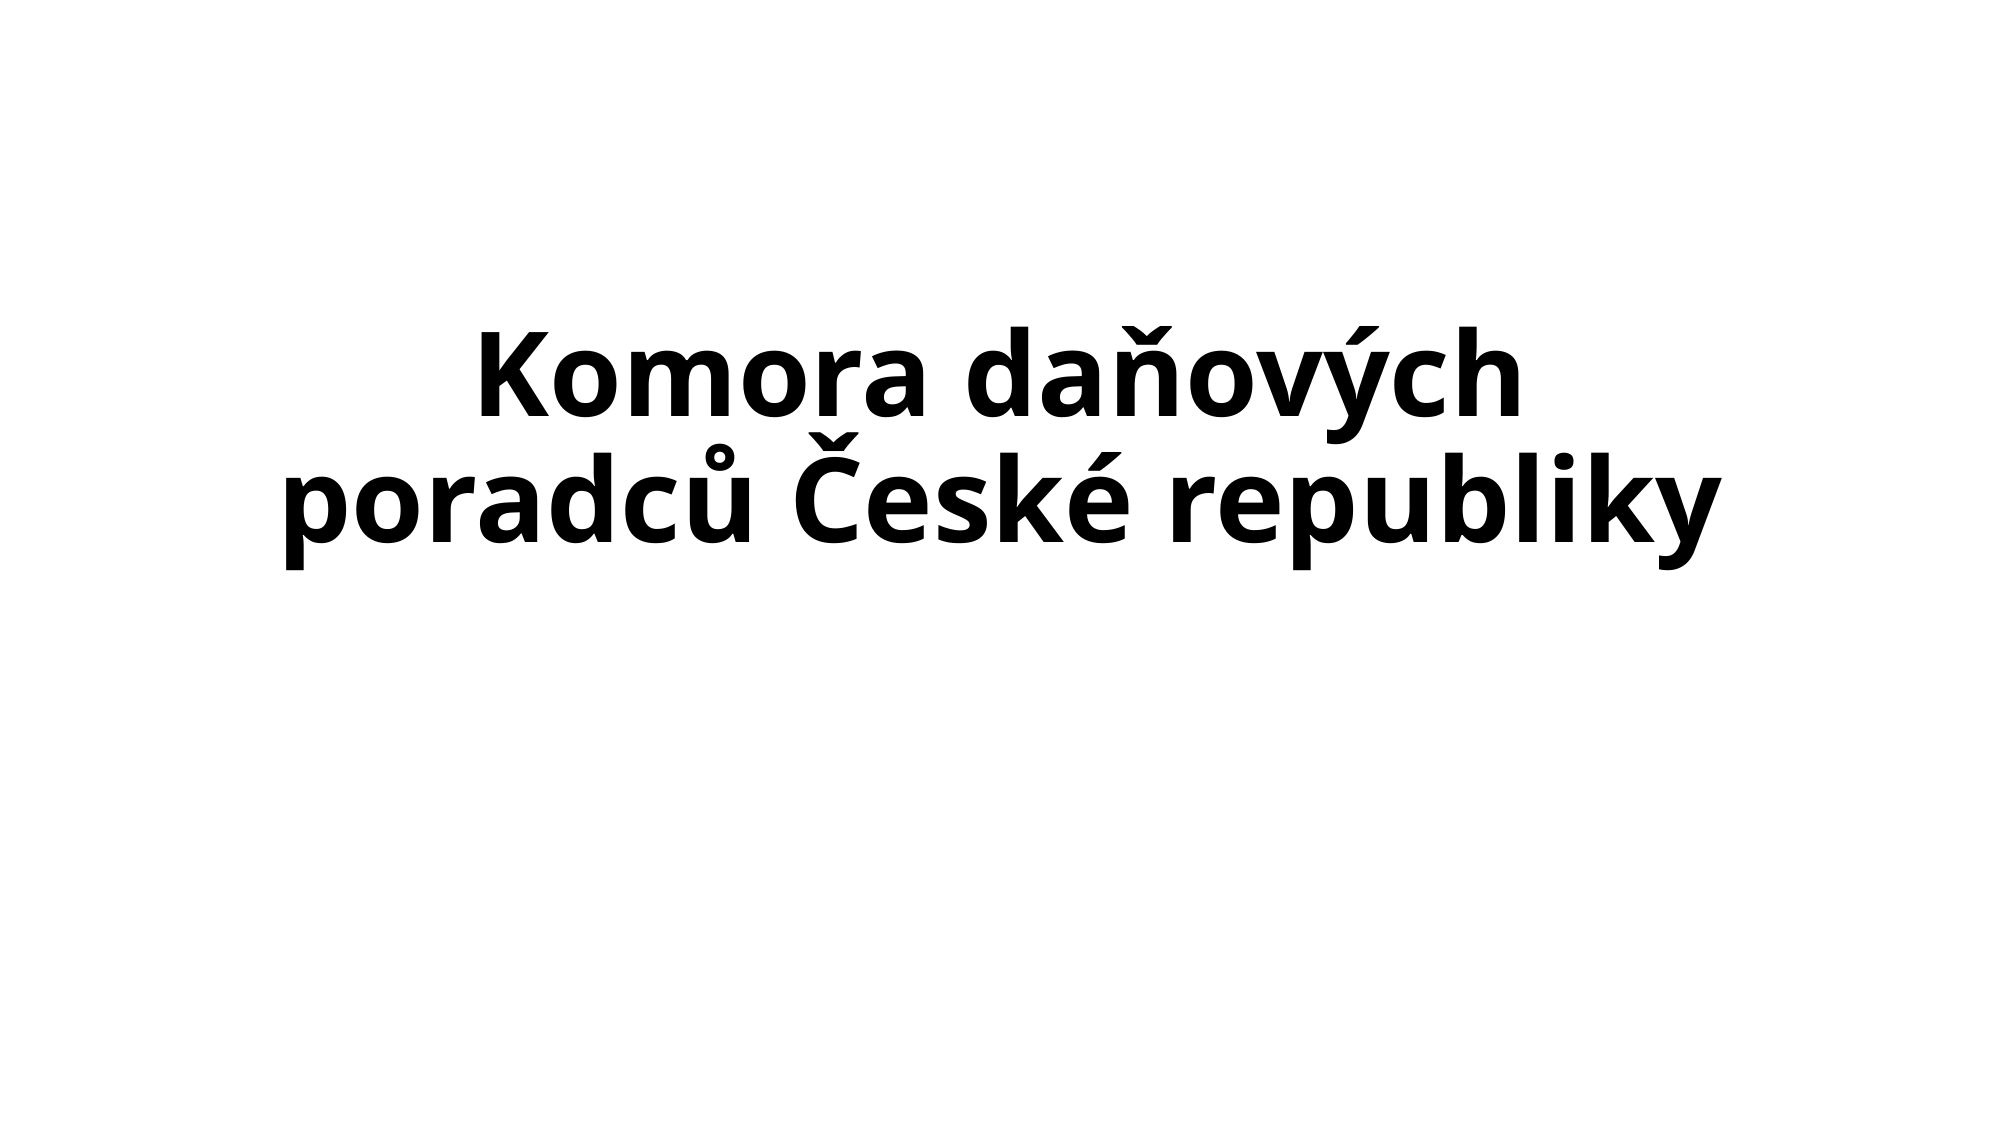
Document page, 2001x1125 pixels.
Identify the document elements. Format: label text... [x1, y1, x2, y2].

title Komora daňových poradců České republiky [249, 184, 1750, 576]
